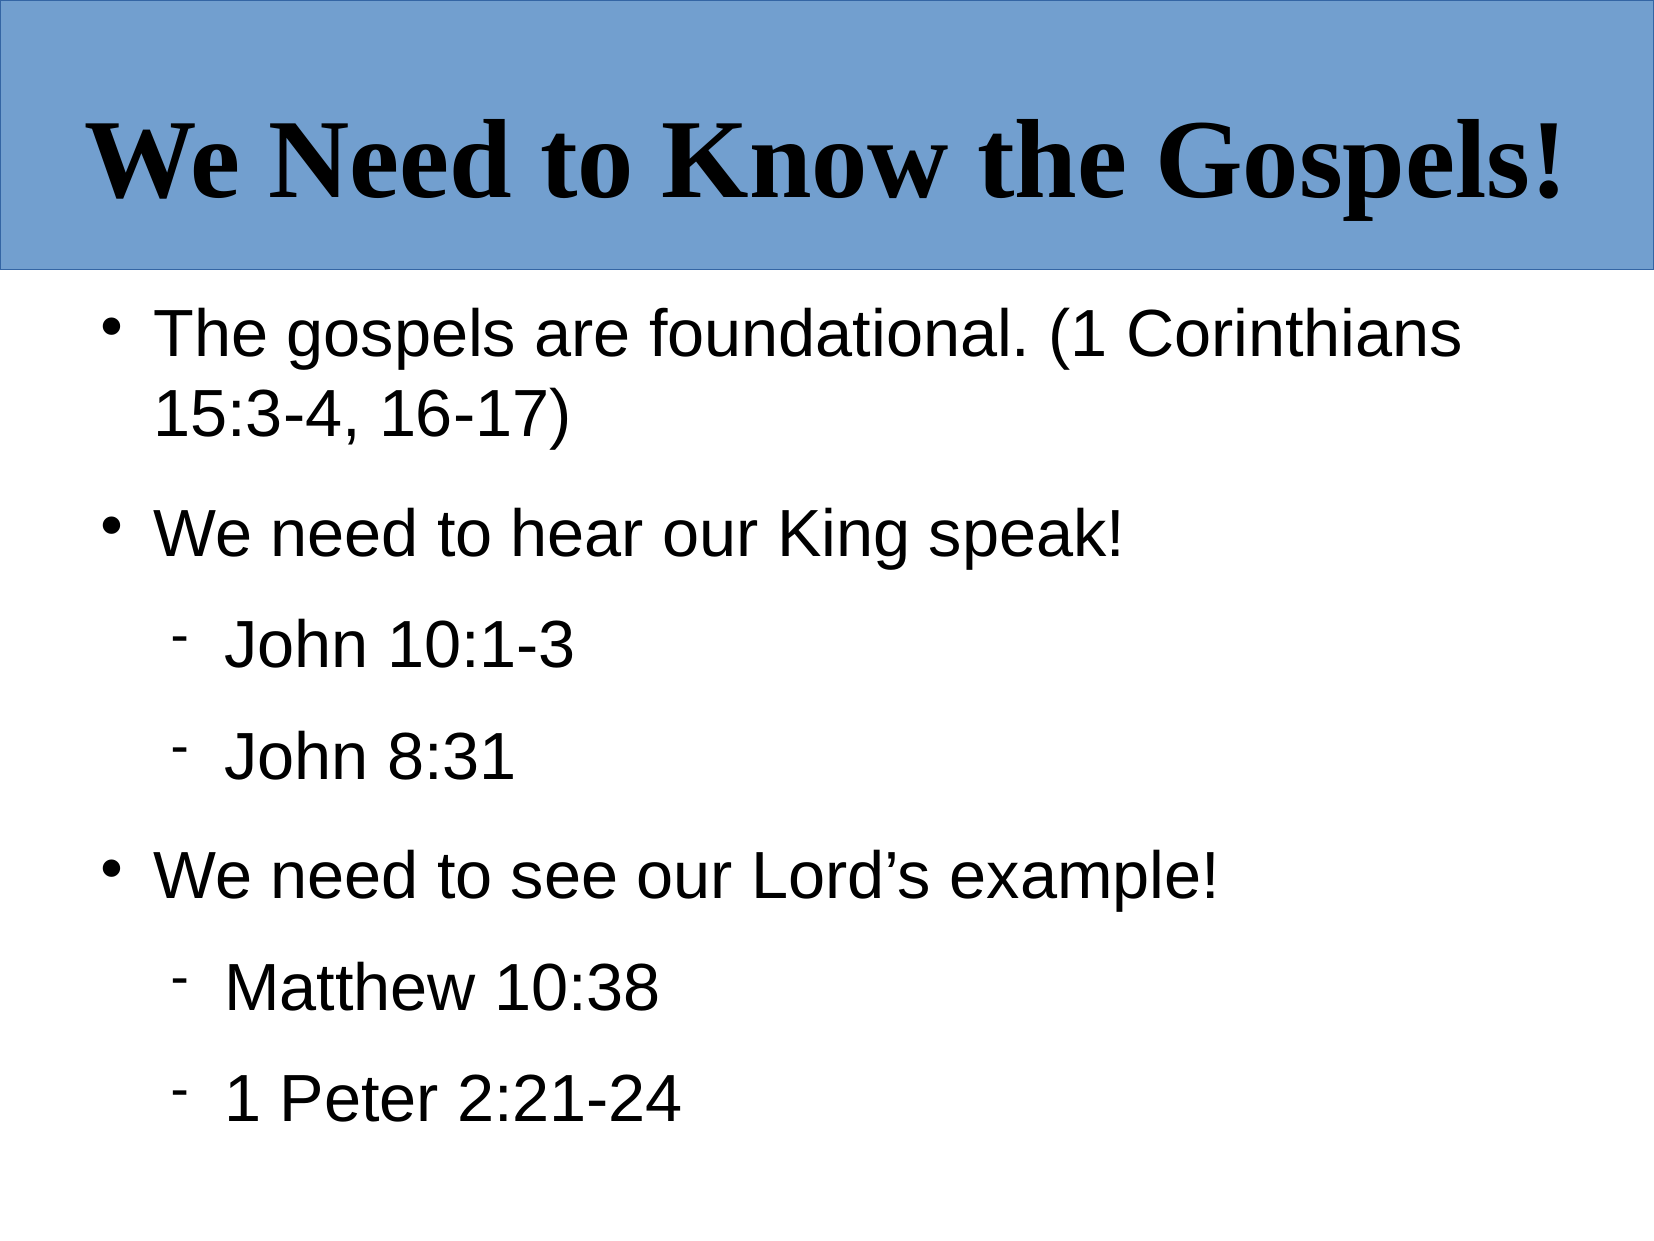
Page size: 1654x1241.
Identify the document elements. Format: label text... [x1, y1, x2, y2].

text_box The gospels are foundational. (1 Corinthians 15:3-4, 16-17) We need to hear our King speak! John 10:1-3 John 8:31 We need to see our Lord’s example! Matthew 10:38 1 Peter 2:21-24 [82, 290, 1571, 1170]
text_box [0, 0, 1654, 270]
text_box We Need to Know the Gospels! [82, 49, 1571, 257]
